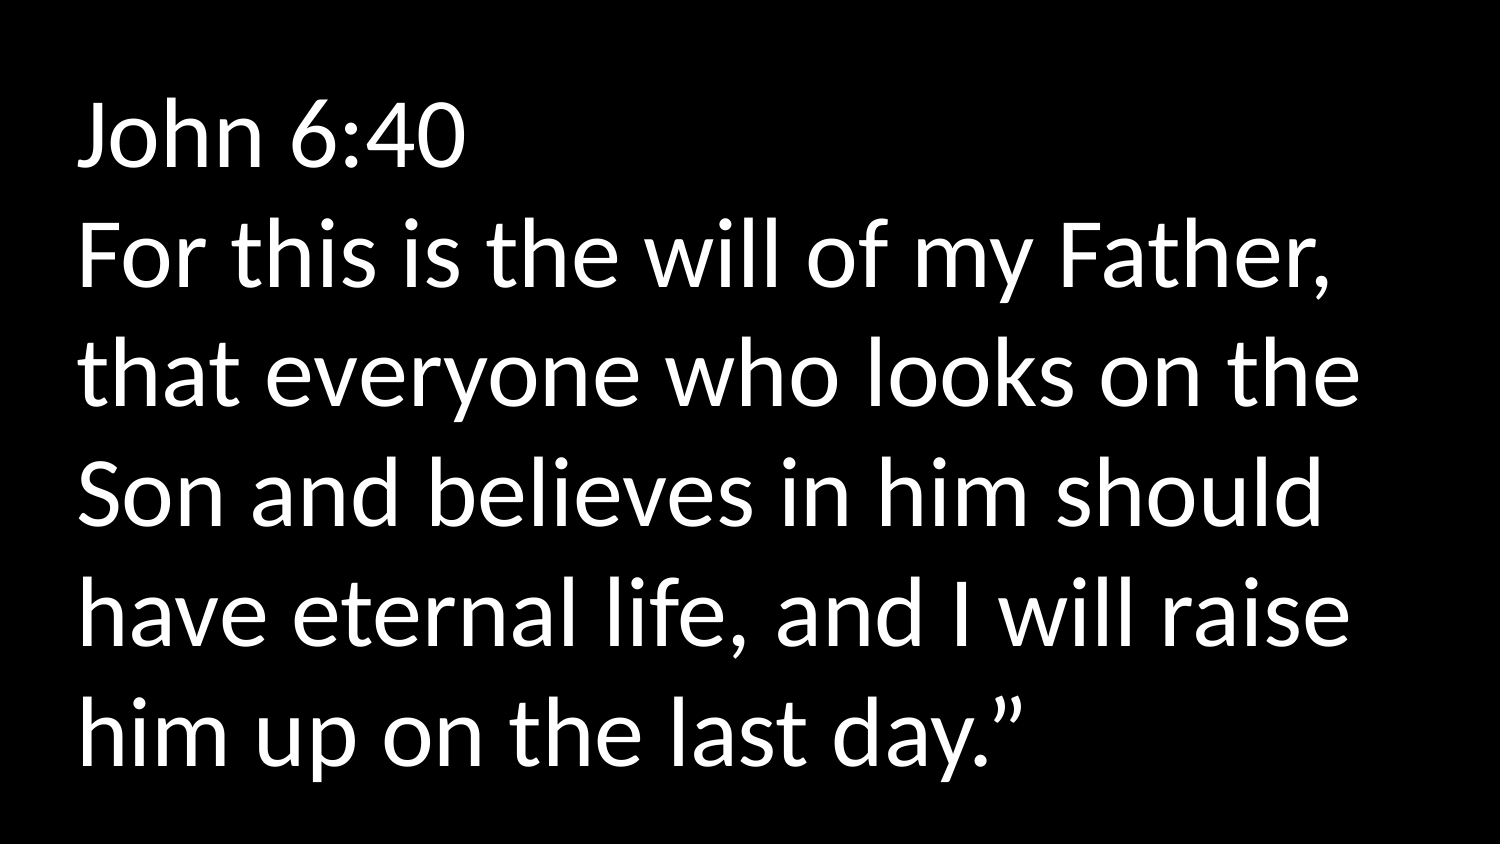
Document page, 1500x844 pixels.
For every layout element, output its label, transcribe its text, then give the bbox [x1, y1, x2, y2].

text_box John 6:40 For this is the will of my Father, that everyone who looks on the Son and believes in him should have eternal life, and I will raise him up on the last day.” [61, 59, 1439, 795]
